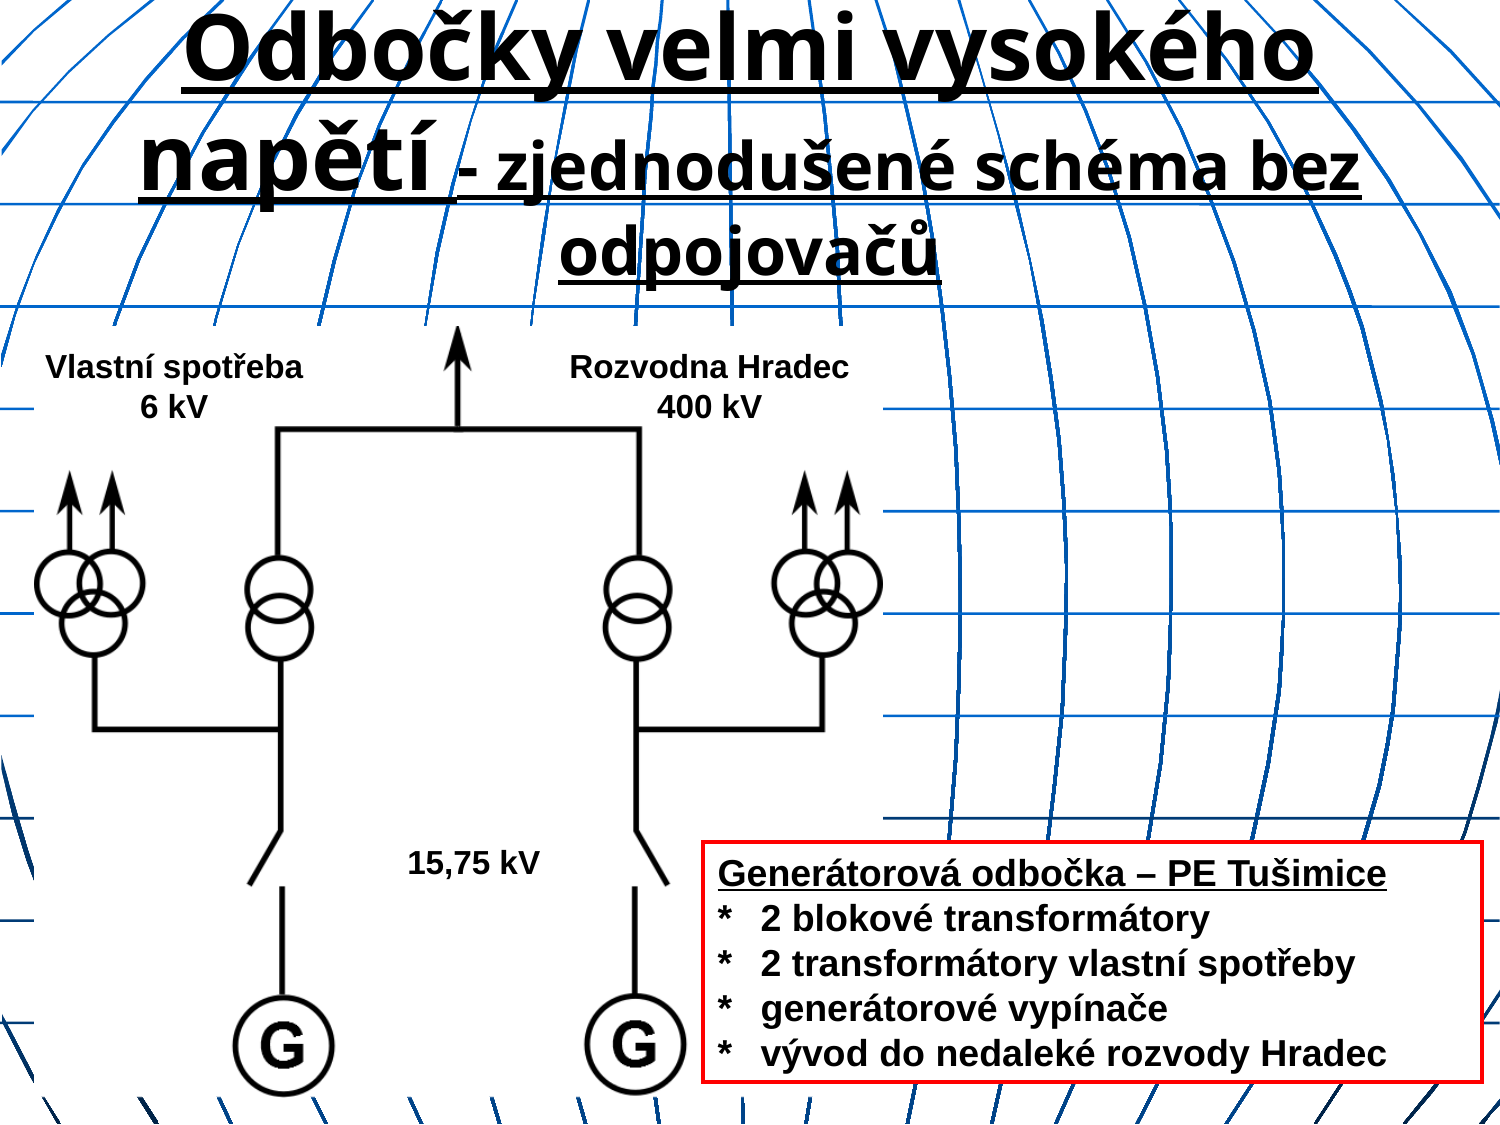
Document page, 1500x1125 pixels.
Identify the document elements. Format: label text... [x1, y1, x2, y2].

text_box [29, 326, 884, 1098]
text_box Odbočky velmi vysokého napětí - zjednodušené schéma bez odpojovačů [41, 10, 1459, 268]
text_box Generátorová odbočka – PE Tušimice * 2 blokové transformátory * 2 transformátory vlastní spotřeby * generátorové vypínače * vývod do nedaleké rozvody Hradec [884, 841, 1483, 1083]
